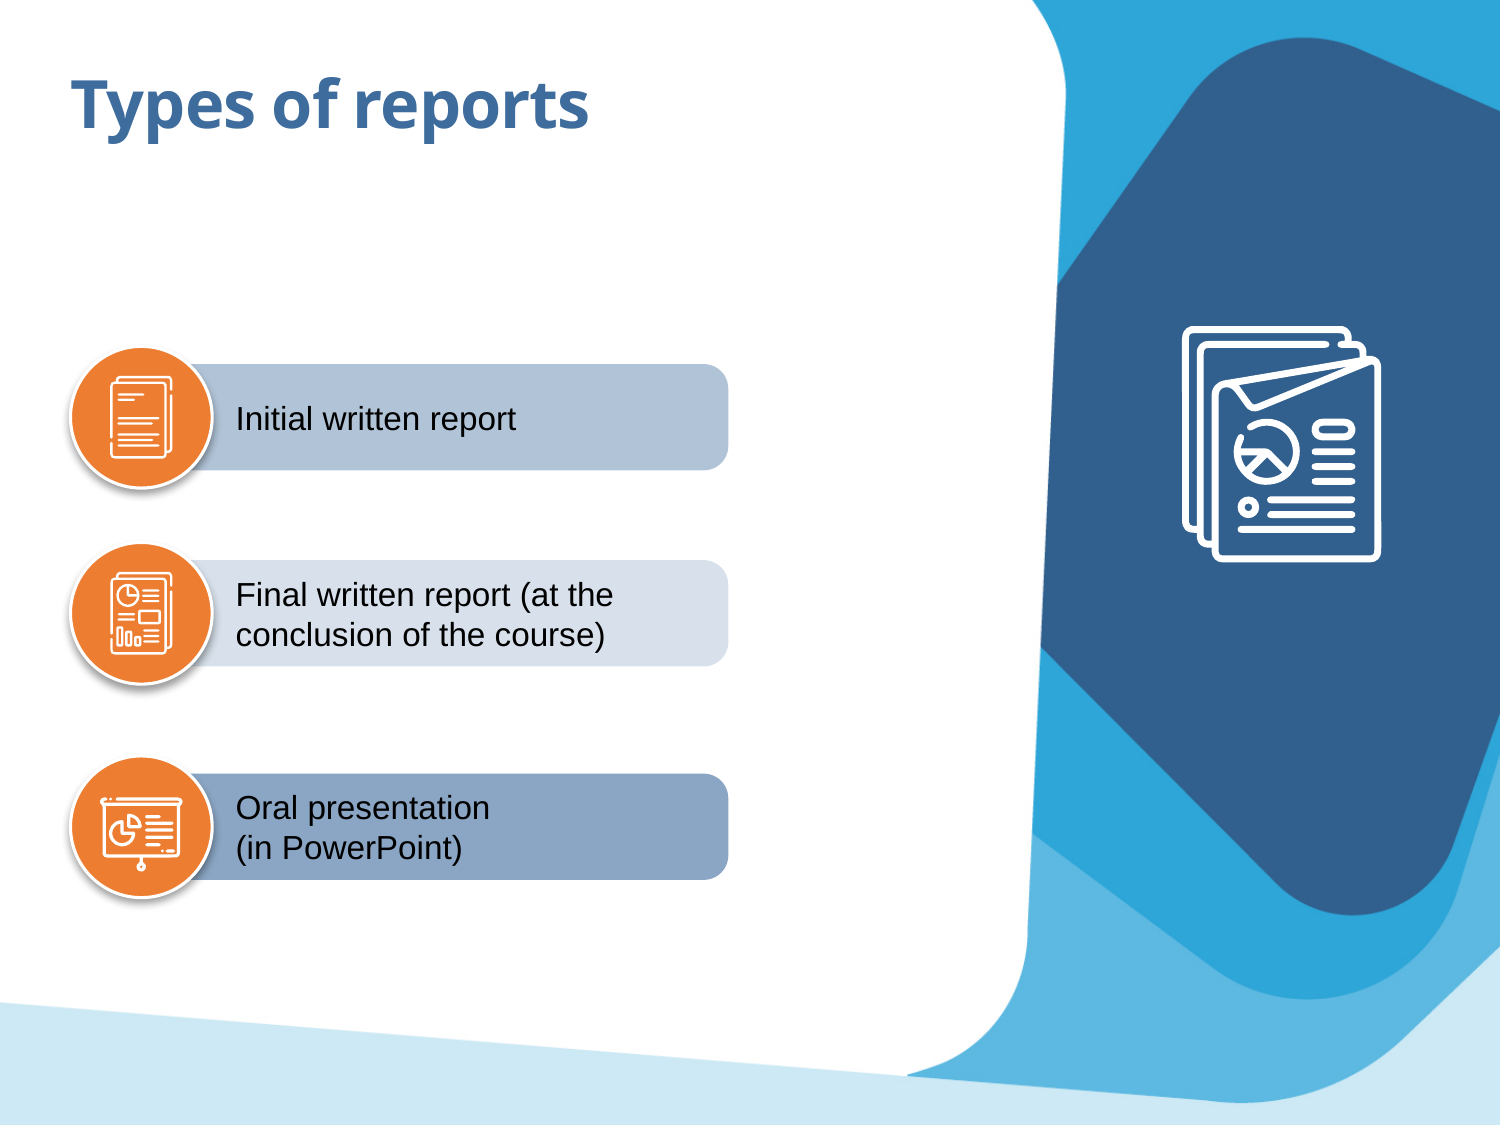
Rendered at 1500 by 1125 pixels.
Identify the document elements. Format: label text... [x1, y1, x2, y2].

text_box Types of reports [70, 62, 750, 143]
text_box [189, 771, 731, 883]
text_box Initial written report [235, 397, 660, 438]
text_box [70, 755, 213, 898]
text_box Oral presentation (in PowerPoint) [235, 786, 699, 867]
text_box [99, 797, 183, 872]
text_box [189, 558, 731, 669]
text_box [70, 542, 213, 685]
text_box [188, 361, 731, 473]
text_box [1181, 325, 1382, 563]
picture [0, 0, 1500, 1125]
text_box Final written report (at the conclusion of the course) [235, 572, 699, 653]
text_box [110, 571, 173, 655]
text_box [109, 375, 173, 459]
text_box [70, 346, 213, 489]
